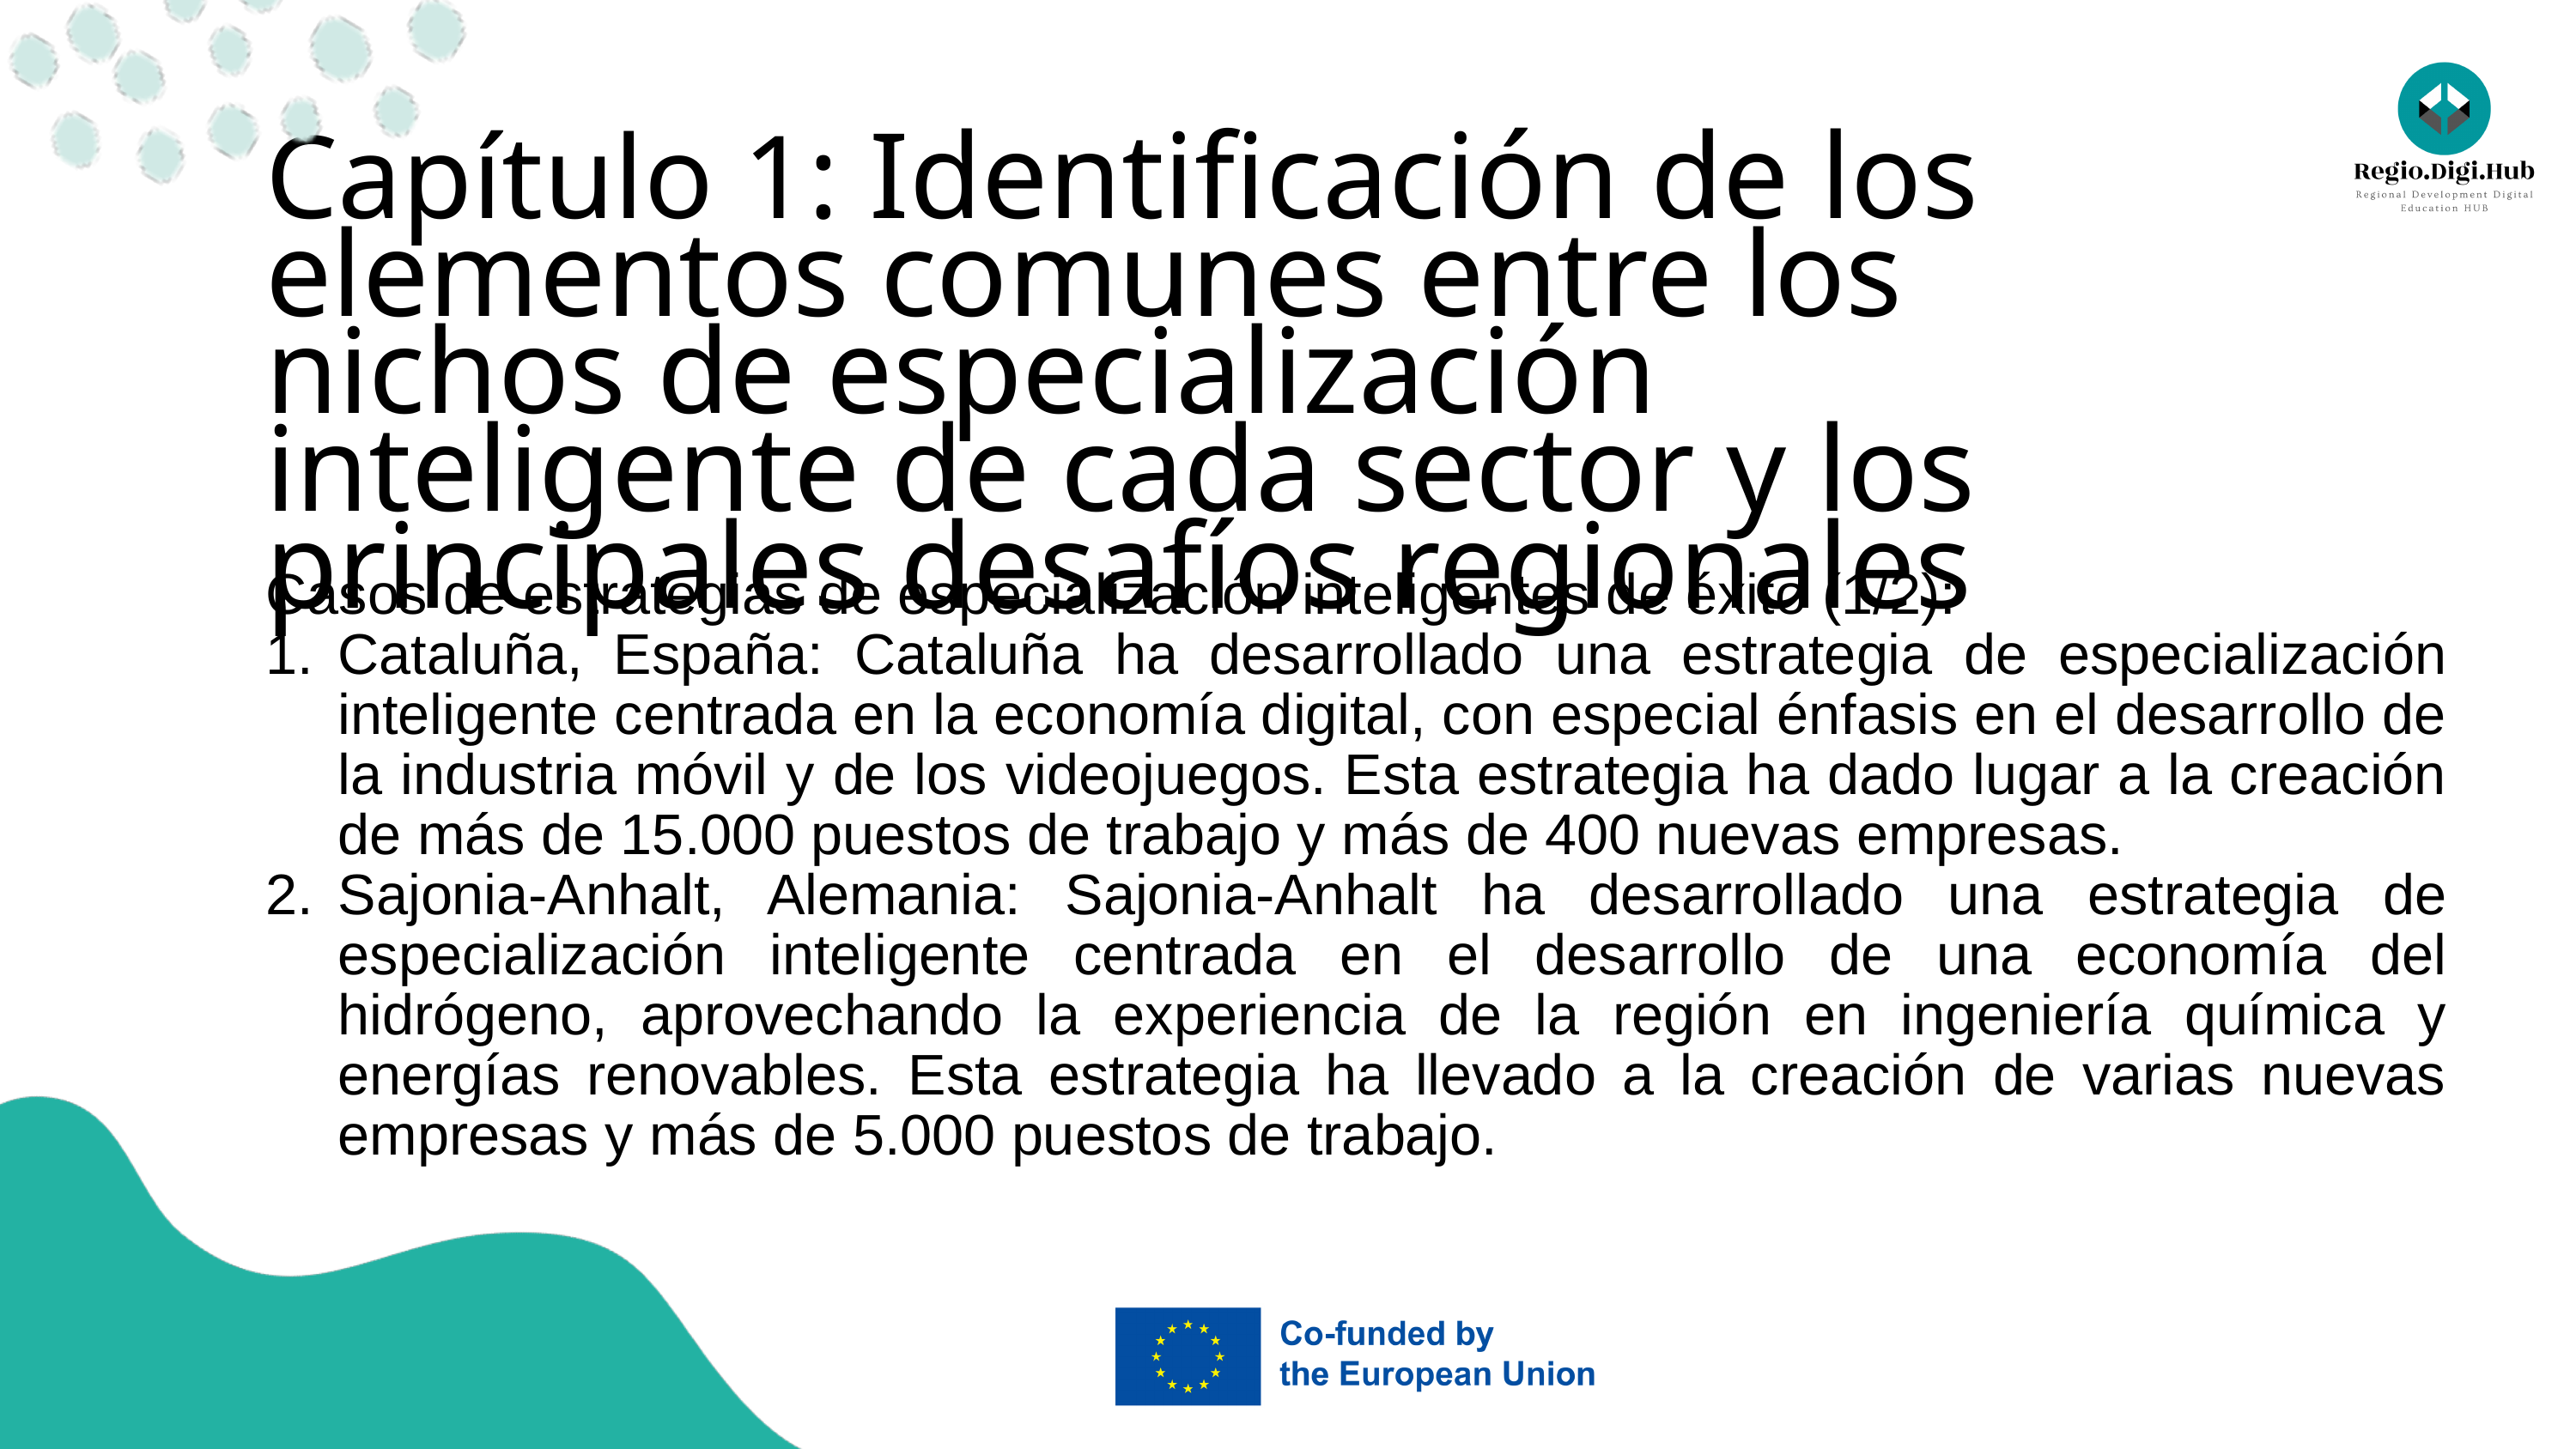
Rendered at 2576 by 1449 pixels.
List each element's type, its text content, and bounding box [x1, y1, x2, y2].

text_box Capítulo 1: Identificación de los elementos comunes entre los nichos de especialización inteligente de cada sector y los principales desafíos regionales [265, 144, 2245, 566]
picture [2312, 0, 2576, 264]
picture [0, 994, 1631, 1449]
text_box Casos de estrategias de especialización inteligentes de éxito (1/2): Cataluña, España: Cataluña ha desarrollado una estrategia de especialización inteligente centrada en la economía digital, con especial énfasis en el desarrollo de la industria móvil y de los videojuegos. Esta estrategia ha dado lugar a la creación de más de 15.000 puestos de trabajo y más de 400 nuevas empresas. Sajonia-Anhalt, Alemania: Sajonia-Anhalt ha desarrollado una estrategia de especialización inteligente centrada en el desarrollo de una economía del hidrógeno, aprovechando la experiencia de la región en ingeniería química y energías renovables. Esta estrategia ha llevado a la creación de varias nuevas empresas y más de 5.000 puestos de trabajo. [265, 566, 2448, 1167]
picture [0, 0, 489, 306]
